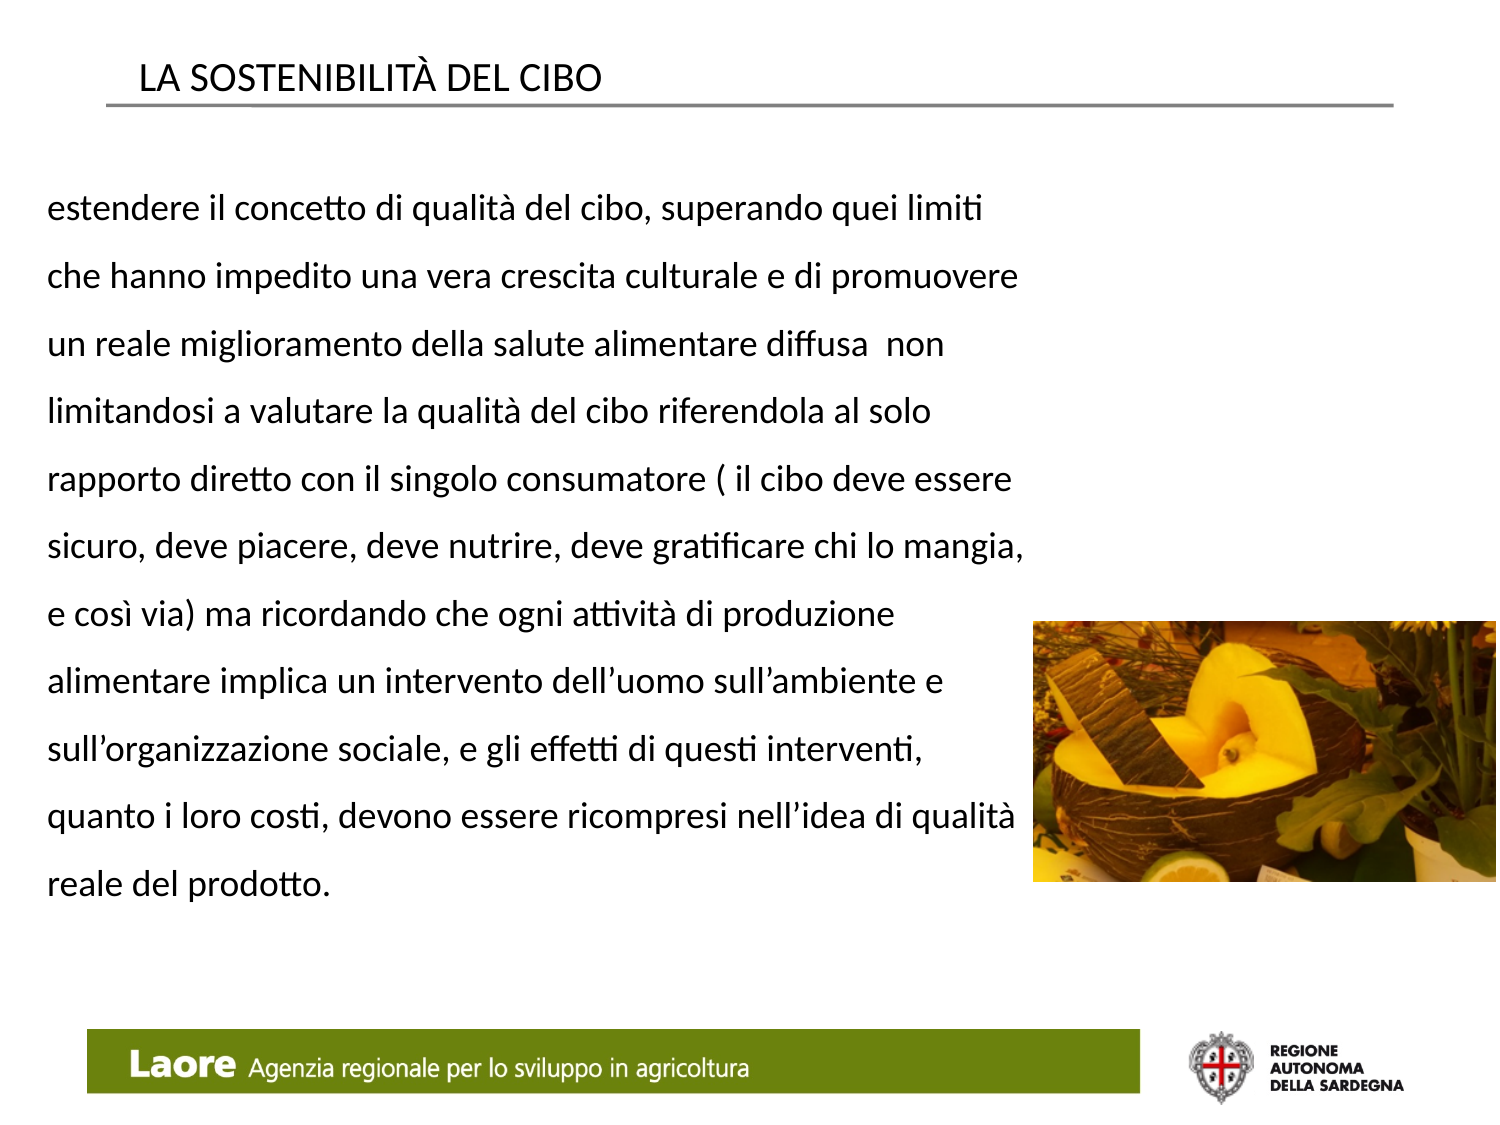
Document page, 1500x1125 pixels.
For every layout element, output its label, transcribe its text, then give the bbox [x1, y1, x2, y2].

picture [1033, 621, 1496, 883]
list estendere il concetto di qualità del cibo, superando quei limiti che hanno impedito una vera crescita culturale e di promuovere un reale miglioramento della salute alimentare diffusa non limitandosi a valutare la qualità del cibo riferendola al solo rapporto diretto con il singolo consumatore ( il cibo deve essere sicuro, deve piacere, deve nutrire, deve gratificare chi lo mangia, e così via) ma ricordando che ogni attività di produzione alimentare implica un intervento dell’uomo sull’ambiente e sull’organizzazione sociale, e gli effetti di questi interventi, quanto i loro costi, devono essere ricompresi nell’idea di qualità reale del prodotto. [47, 160, 1034, 905]
text_box LA SOSTENIBILITÀ DEL CIBO [123, 42, 1058, 108]
picture [87, 1029, 1404, 1105]
